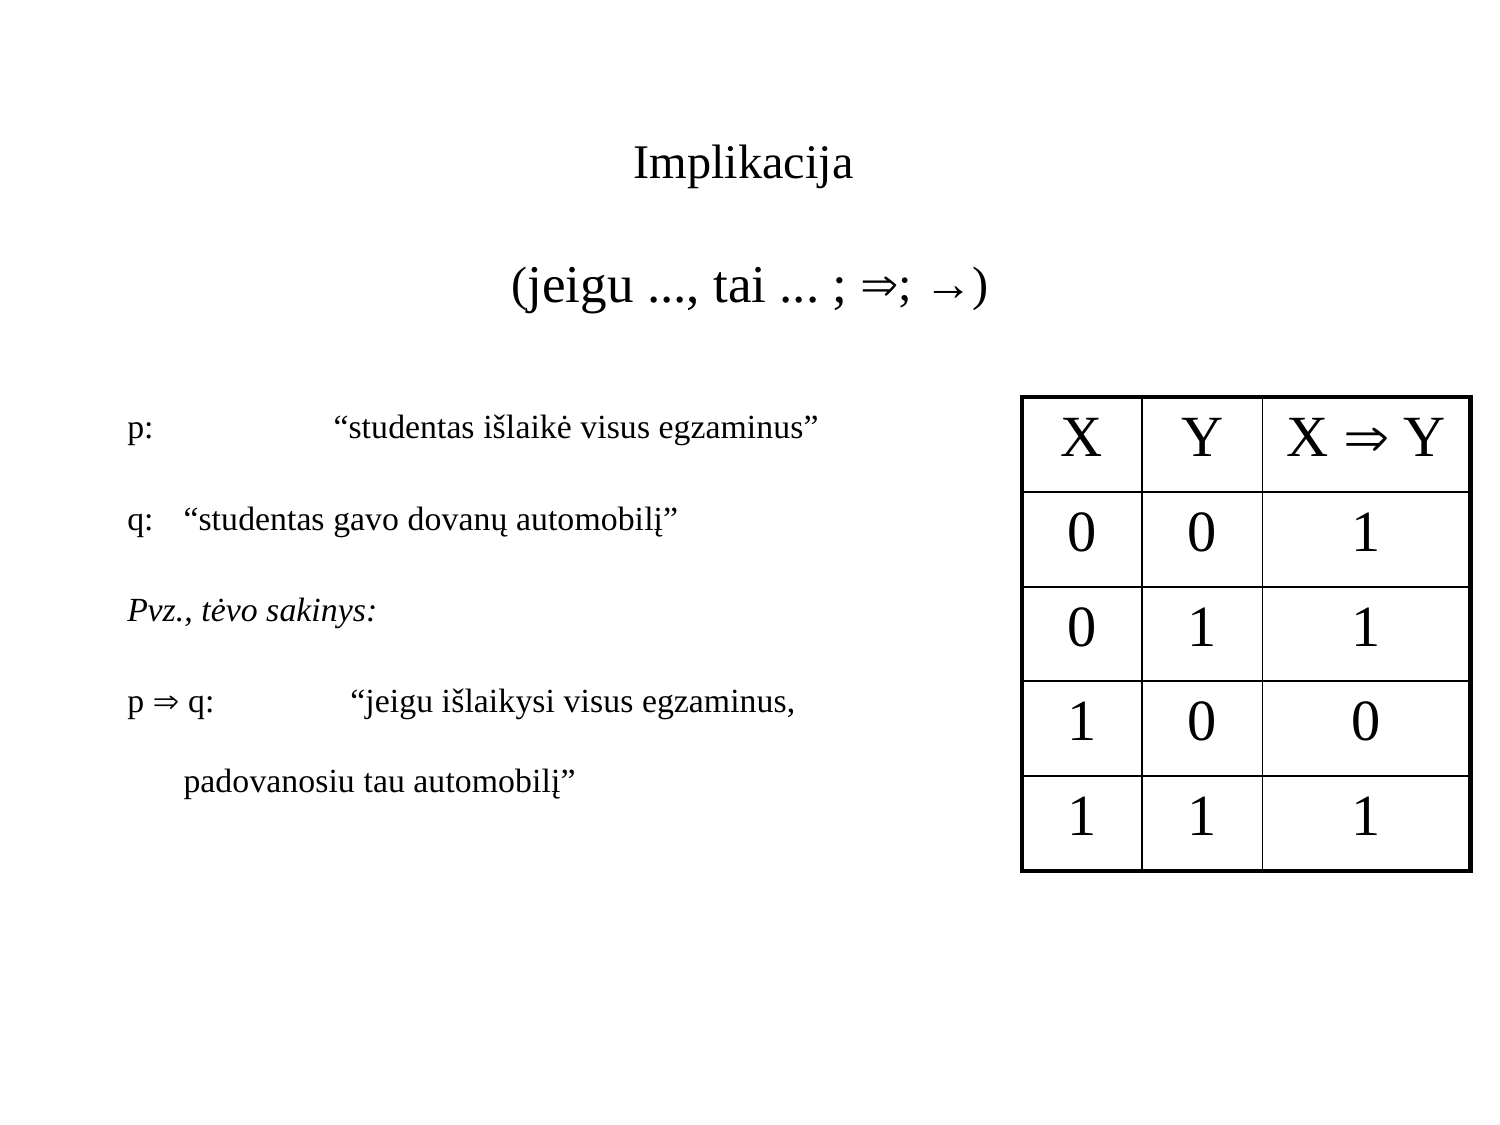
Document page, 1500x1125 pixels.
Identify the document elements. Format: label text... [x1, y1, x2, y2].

table_cell 1 [1263, 493, 1468, 586]
table_cell 0 [1143, 493, 1262, 586]
text_box p: “studentas išlaikė visus egzaminus” q: “studentas gavo dovanų automobilį” Pvz., tėvo sakinys: p  q: “jeigu išlaikysi visus egzaminus, padovanosiu tau automobilį” [112, 267, 916, 1000]
table_cell 1 [1024, 777, 1141, 869]
table_cell 0 [1024, 588, 1141, 680]
table_header Y [1143, 399, 1262, 491]
table_cell 1 [1263, 588, 1468, 680]
table_cell 0 [1263, 682, 1468, 775]
table_header X [1024, 399, 1141, 491]
table_cell 1 [1143, 777, 1262, 869]
table_cell 1 [1143, 588, 1262, 680]
table_header X  Y [1263, 399, 1468, 491]
table_cell 0 [1024, 493, 1141, 586]
table_cell 0 [1143, 682, 1262, 775]
table_cell 1 [1263, 777, 1468, 869]
text_box Implikacija (jeigu ..., tai ... ; ; →) [112, 99, 1388, 288]
table_cell 1 [1024, 682, 1141, 775]
